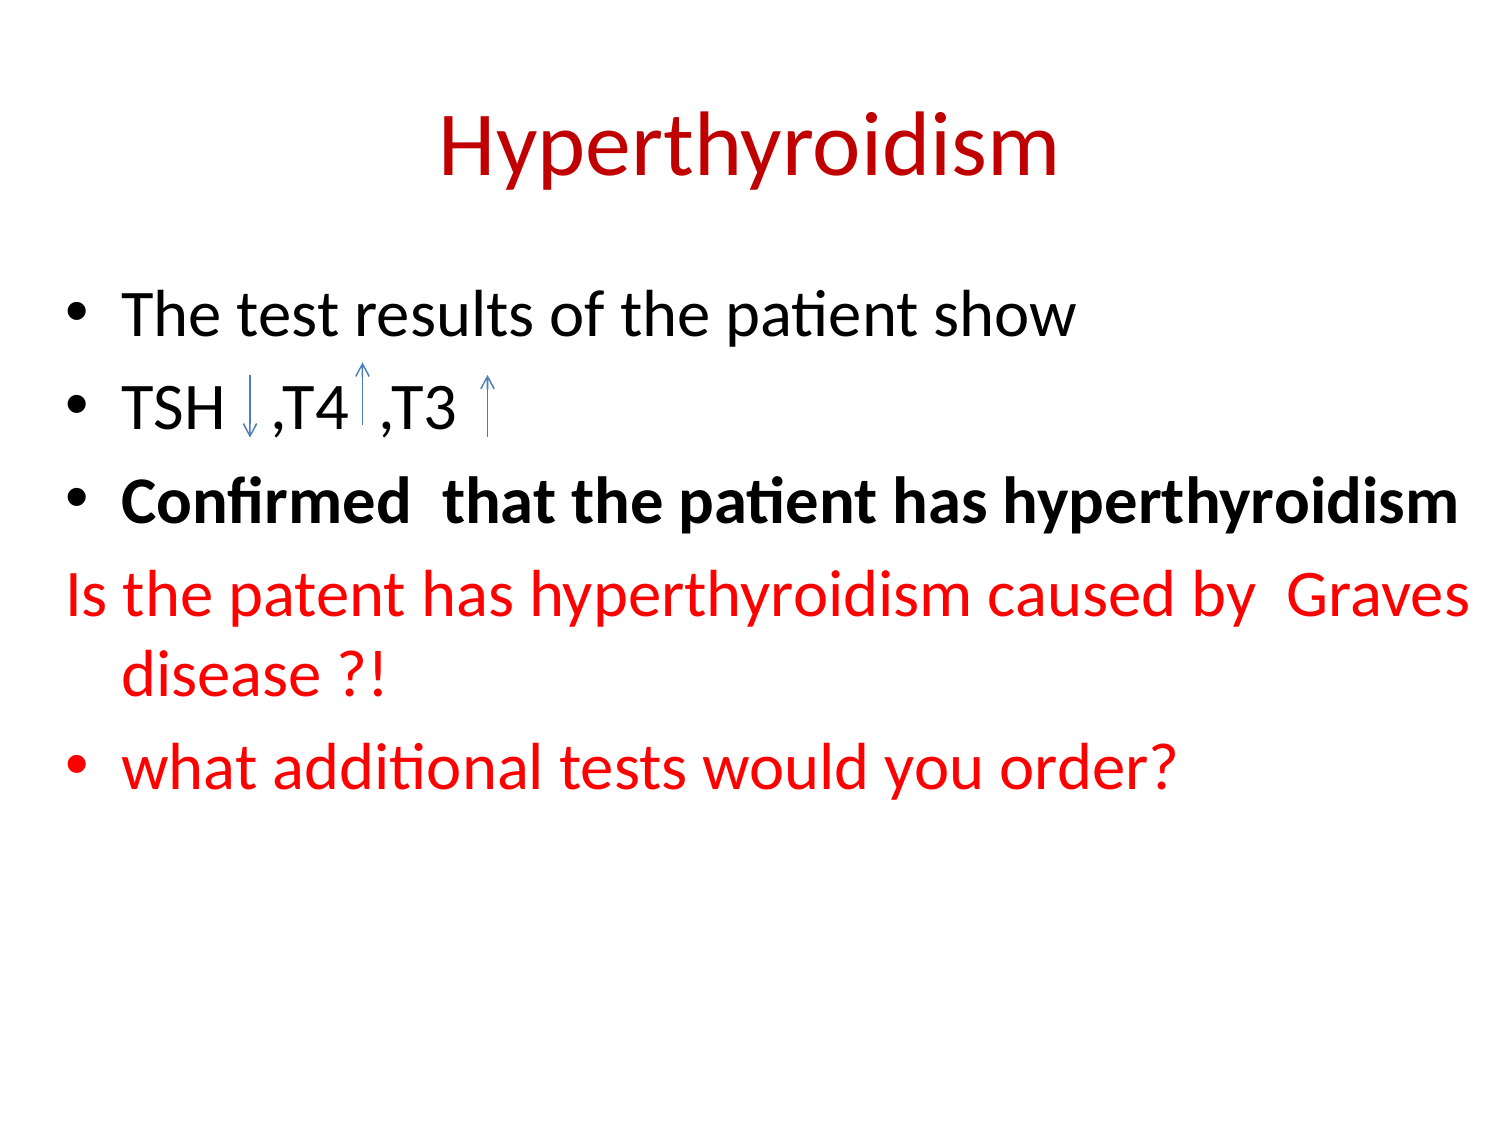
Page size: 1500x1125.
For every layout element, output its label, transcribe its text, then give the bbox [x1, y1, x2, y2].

title Hyperthyroidism [75, 45, 1425, 233]
list The test results of the patient show TSH ,T4 ,T3 Confirmed that the patient has hyperthyroidism Is the patent has hyperthyroidism caused by Graves disease ?! what additional tests would you order? [50, 262, 1500, 1005]
